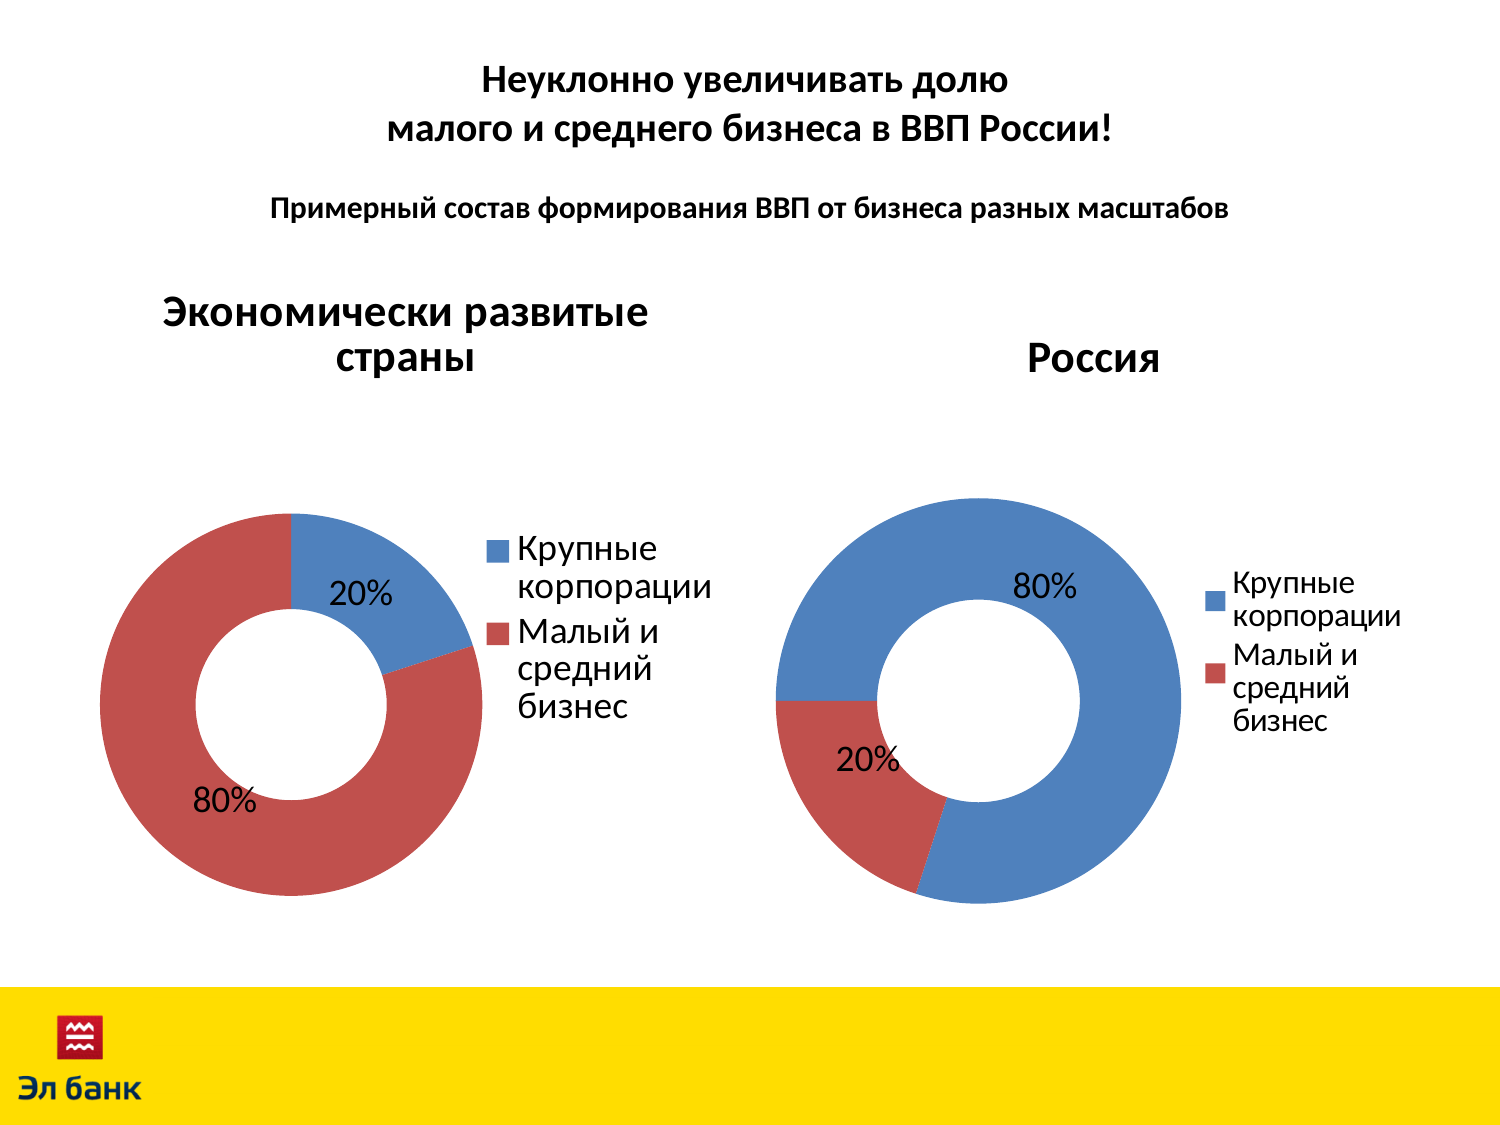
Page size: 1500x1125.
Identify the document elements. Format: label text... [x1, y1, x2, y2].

chart [74, 255, 738, 1006]
picture [0, 987, 1500, 1125]
title Неуклонно увеличивать долю малого и среднего бизнеса в ВВП России! Примерный состав формирования ВВП от бизнеса разных масштабов [75, 45, 1425, 233]
chart [762, 302, 1426, 1006]
